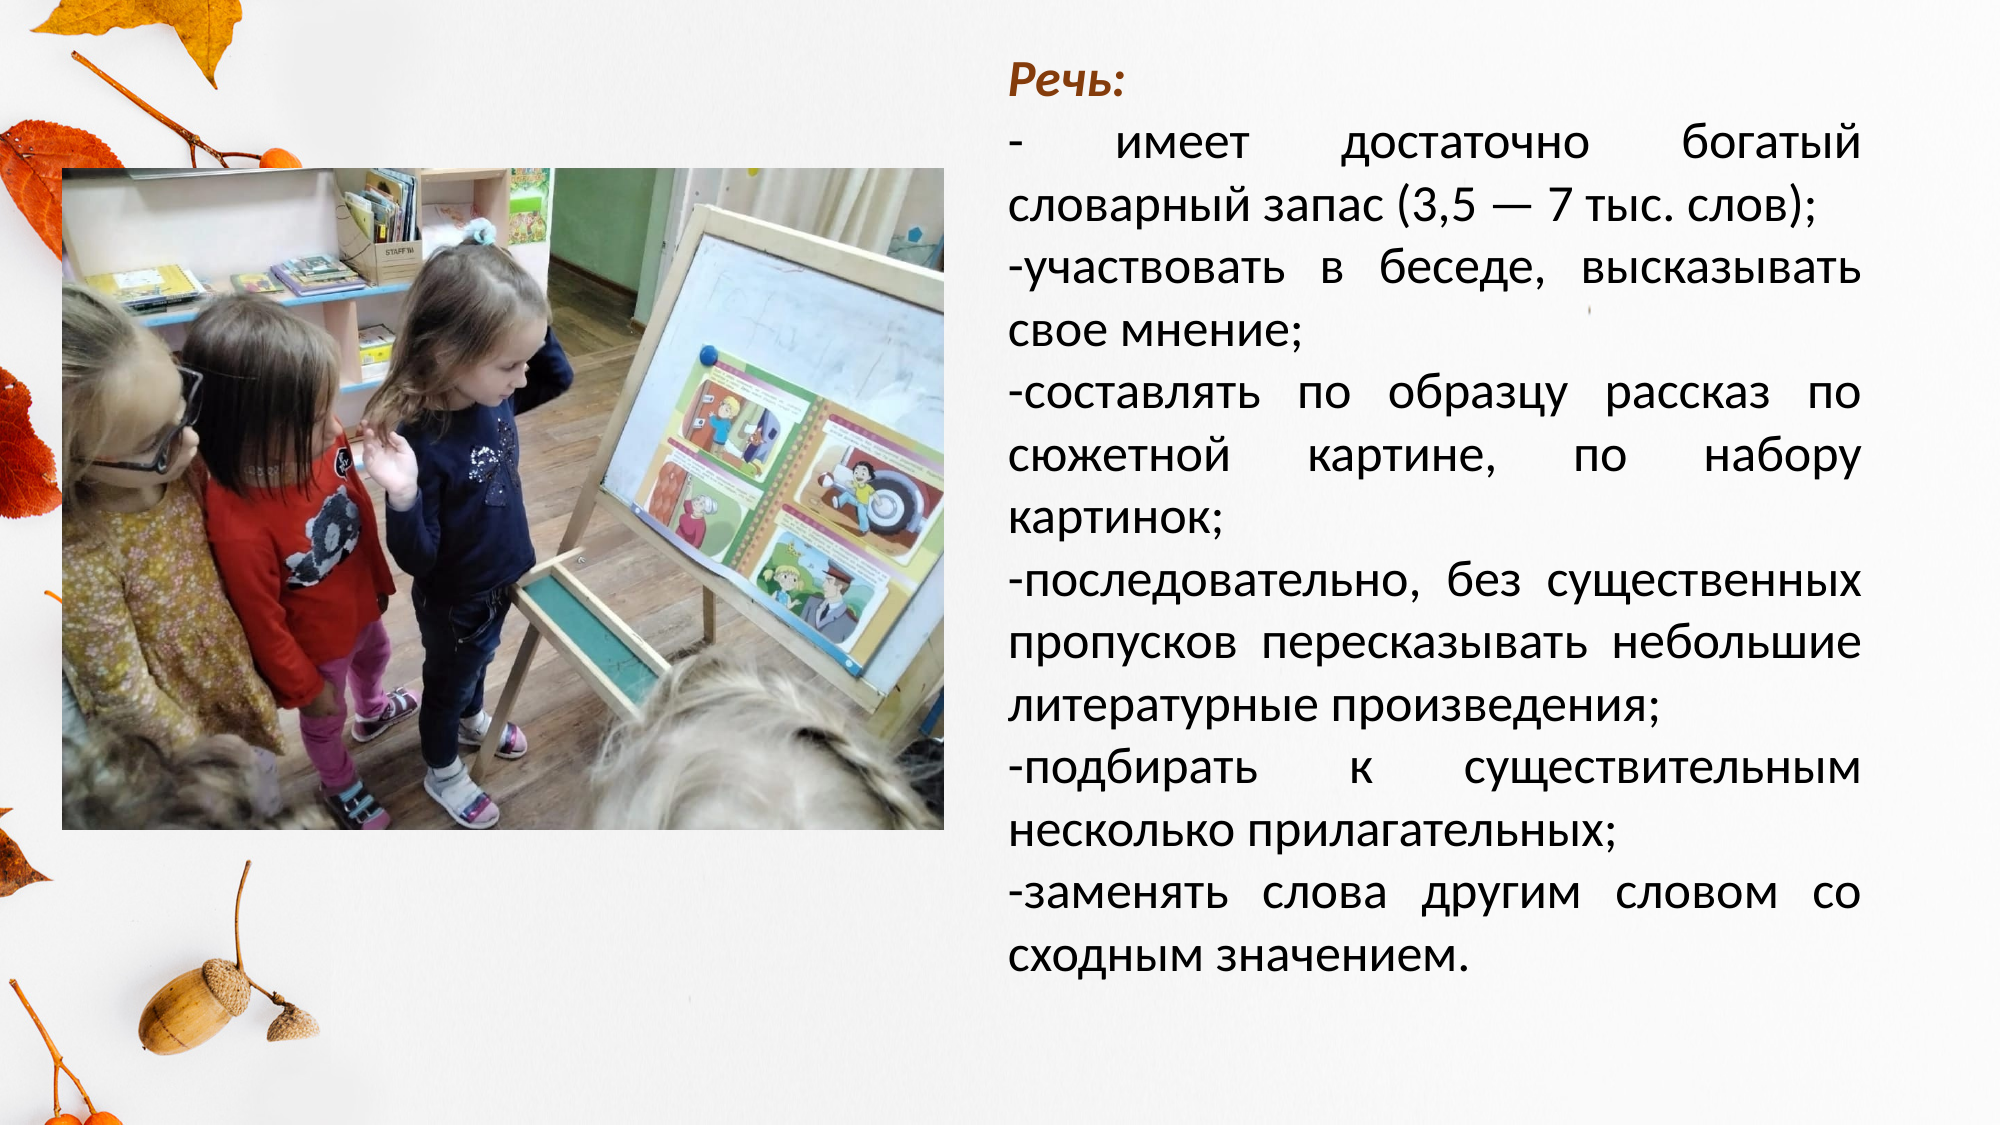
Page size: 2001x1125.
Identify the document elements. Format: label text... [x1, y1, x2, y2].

text_box Речь: - имеет достаточно богатый словарный запас (3,5 — 7 тыс. слов); -участвовать в беседе, высказывать свое мнение; -составлять по образцу рассказ по сюжетной картине, по набору картинок; -последовательно, без существенных пропусков пересказывать небольшие литературные произведения; -подбирать к существительным несколько прилагательных; -заменять слова другим словом со сходным значением. [993, 36, 1878, 989]
picture [0, 0, 2000, 1125]
